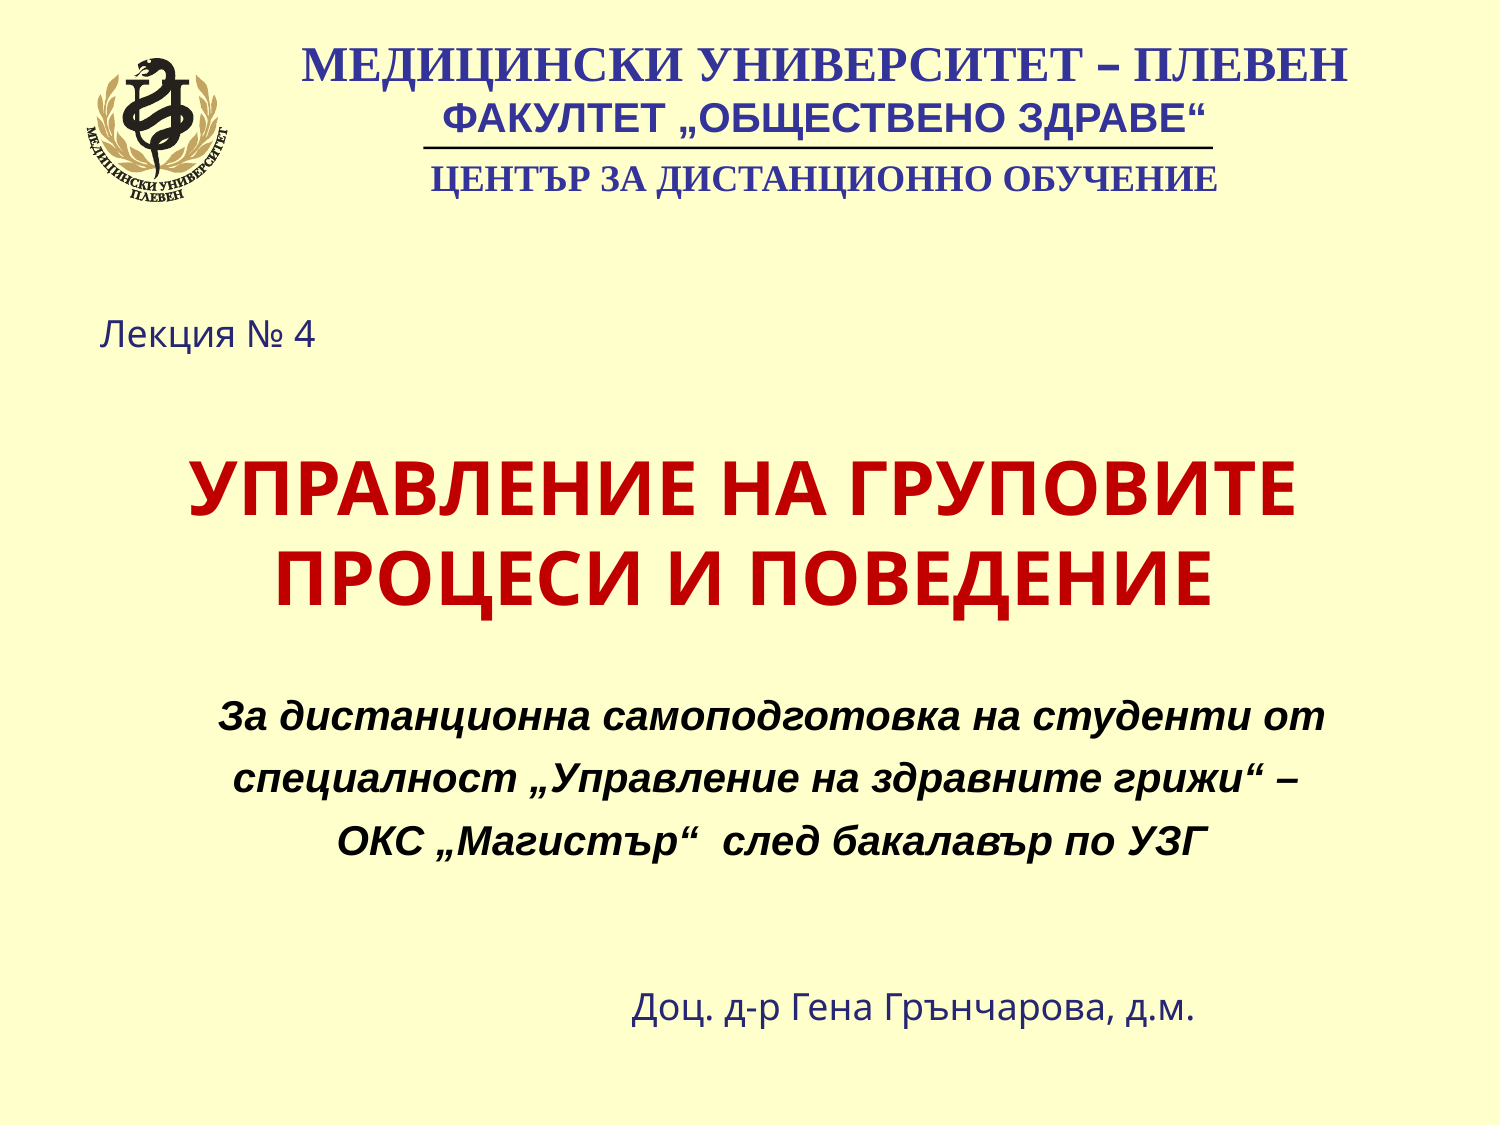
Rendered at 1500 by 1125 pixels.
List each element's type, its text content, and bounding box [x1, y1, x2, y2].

text_box Управление на груповите процеси и поведение [53, 432, 1436, 628]
text_box Лекция № 4 [100, 302, 424, 363]
text_box За дистанционна самоподготовка на студенти от специалност „Управление на здравните грижи“ – ОКС „Магистър“ след бакалавър по УЗГ [112, 668, 1432, 871]
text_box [86, 57, 228, 203]
text_box МЕДИЦИНСКИ УНИВЕРСИТЕТ – ПЛЕВЕН ФАКУЛТЕТ „ОБЩЕСТВЕНО ЗДРАВЕ“ ЦЕНТЪР ЗА ДИСТАНЦИОННО ОБУЧЕНИЕ [0, 23, 1500, 256]
text_box Доц. д-р Гена Грънчарова, д.м. [631, 975, 1404, 1036]
